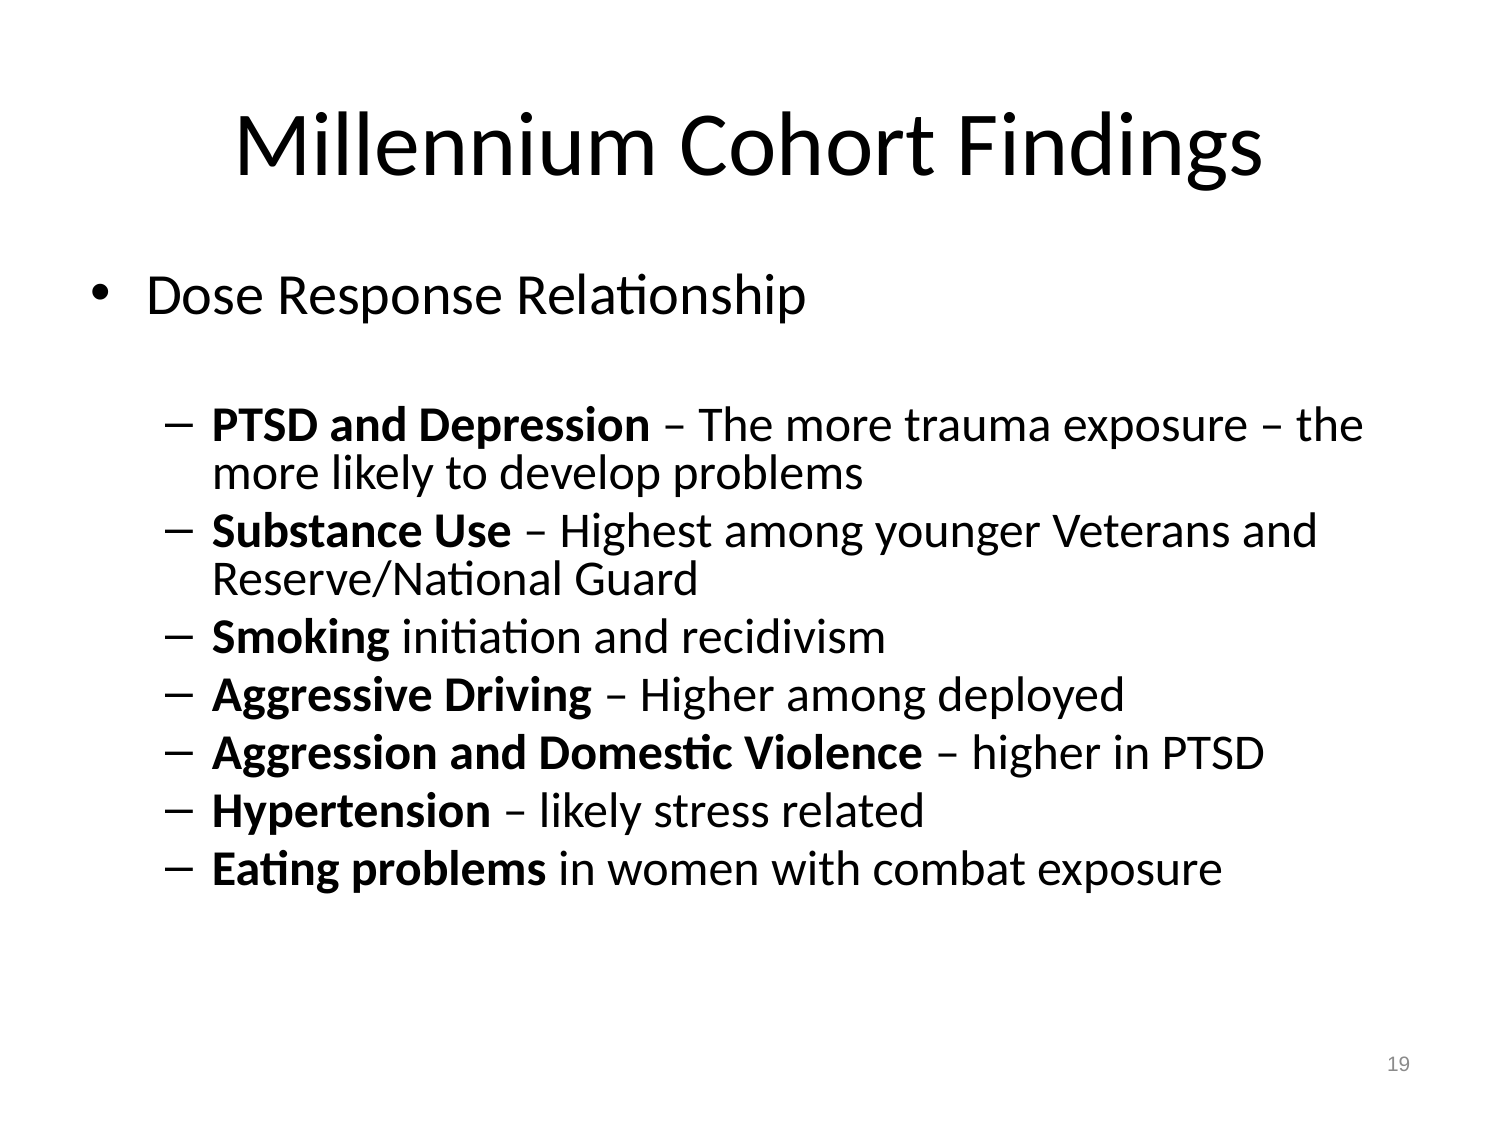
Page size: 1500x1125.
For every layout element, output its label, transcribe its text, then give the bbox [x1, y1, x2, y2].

slide_number 19 [1299, 1024, 1425, 1103]
list Dose Response Relationship PTSD and Depression – The more trauma exposure – the more likely to develop problems Substance Use – Highest among younger Veterans and Reserve/National Guard Smoking initiation and recidivism Aggressive Driving – Higher among deployed Aggression and Domestic Violence – higher in PTSD Hypertension – likely stress related Eating problems in women with combat exposure [75, 262, 1425, 1005]
title Millennium Cohort Findings [75, 45, 1425, 233]
